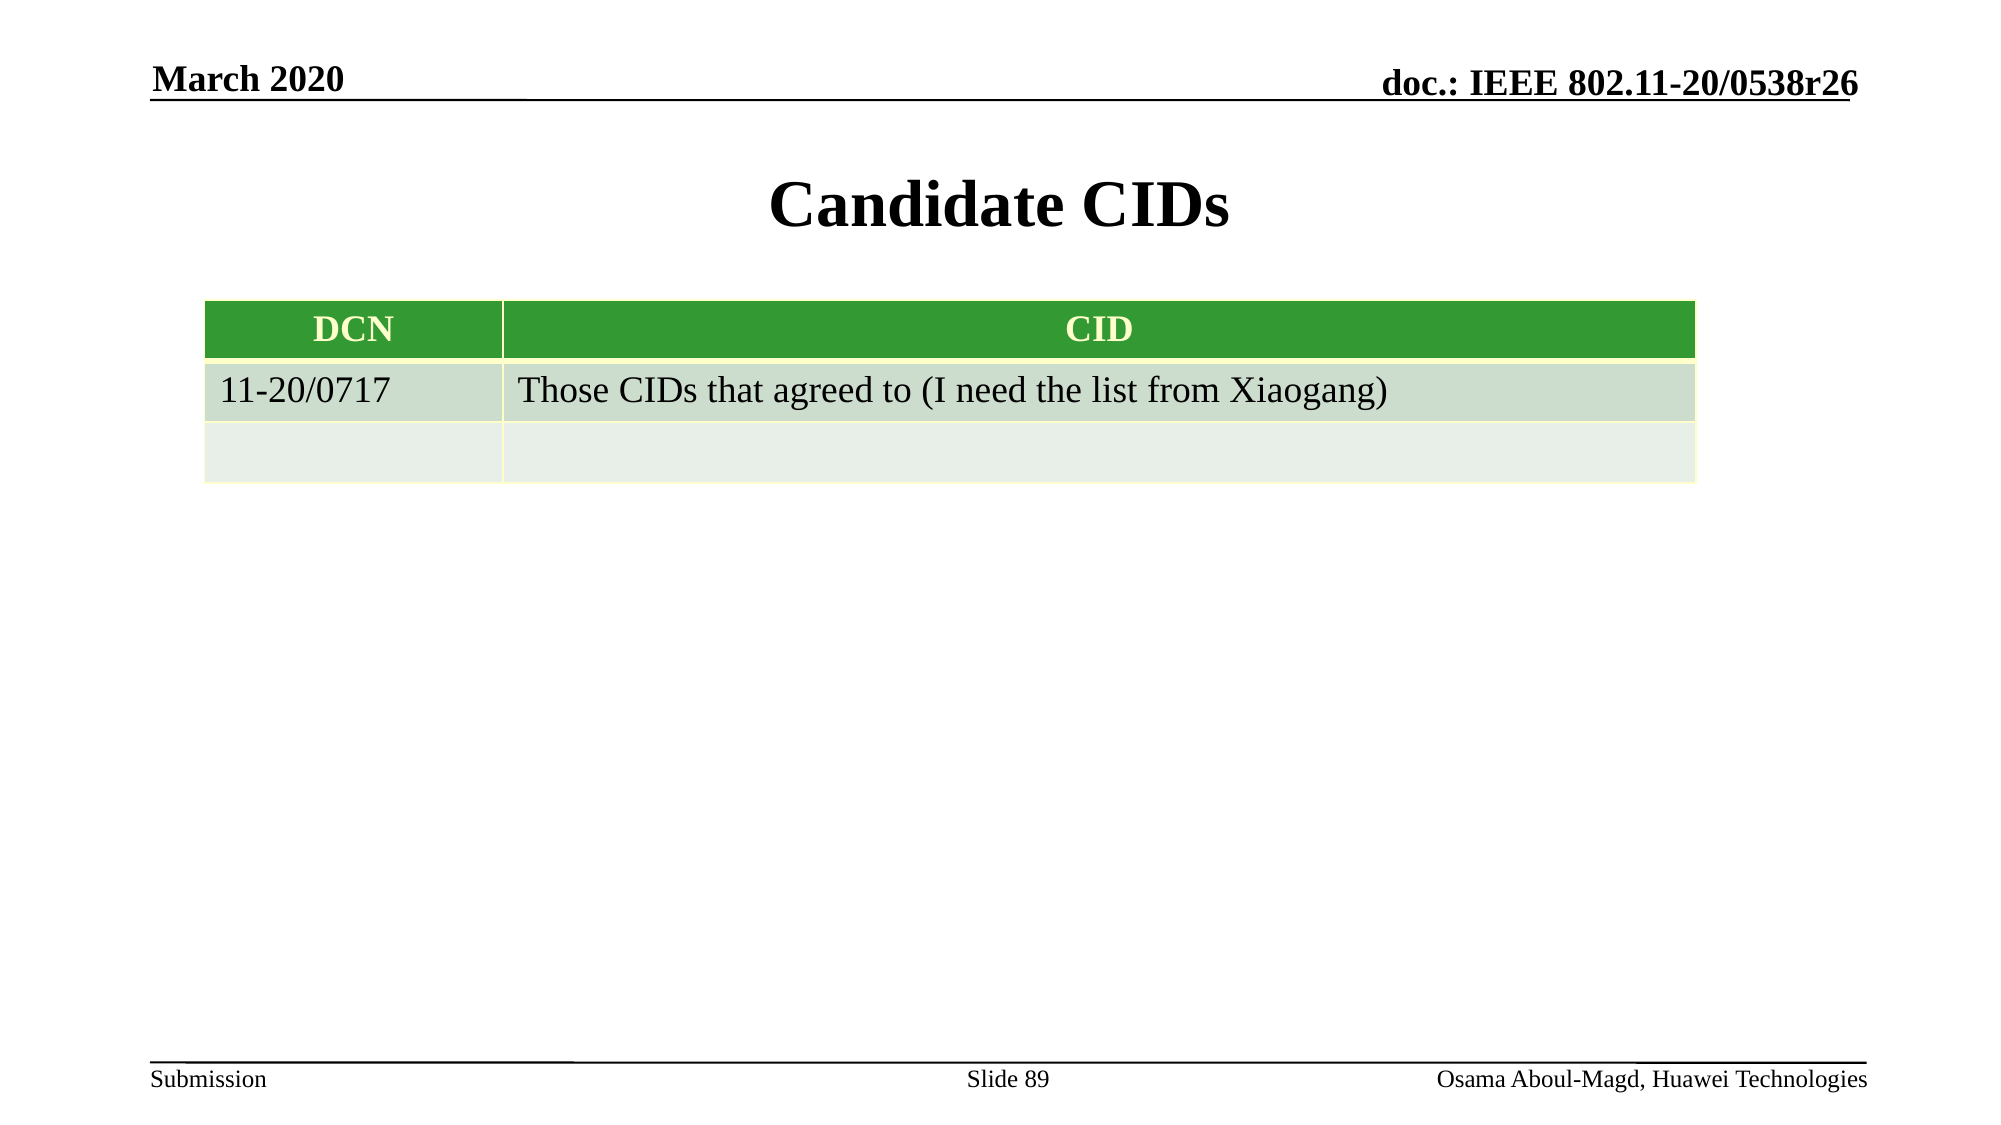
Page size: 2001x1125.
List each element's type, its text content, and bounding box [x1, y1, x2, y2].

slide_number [152, 54, 563, 100]
table_header DCN [205, 301, 502, 358]
table_cell 11-20/0717 [205, 364, 502, 421]
table_cell [205, 423, 502, 482]
table_cell [504, 423, 1695, 482]
title Candidate CIDs [149, 112, 1850, 288]
footer Osama Aboul-Magd, Huawei Technologies [1171, 1061, 1869, 1093]
slide_number Slide 89 [950, 1061, 1067, 1123]
table_cell Those CIDs that agreed to (I need the list from Xiaogang) [504, 364, 1695, 421]
table_header CID [504, 301, 1695, 358]
